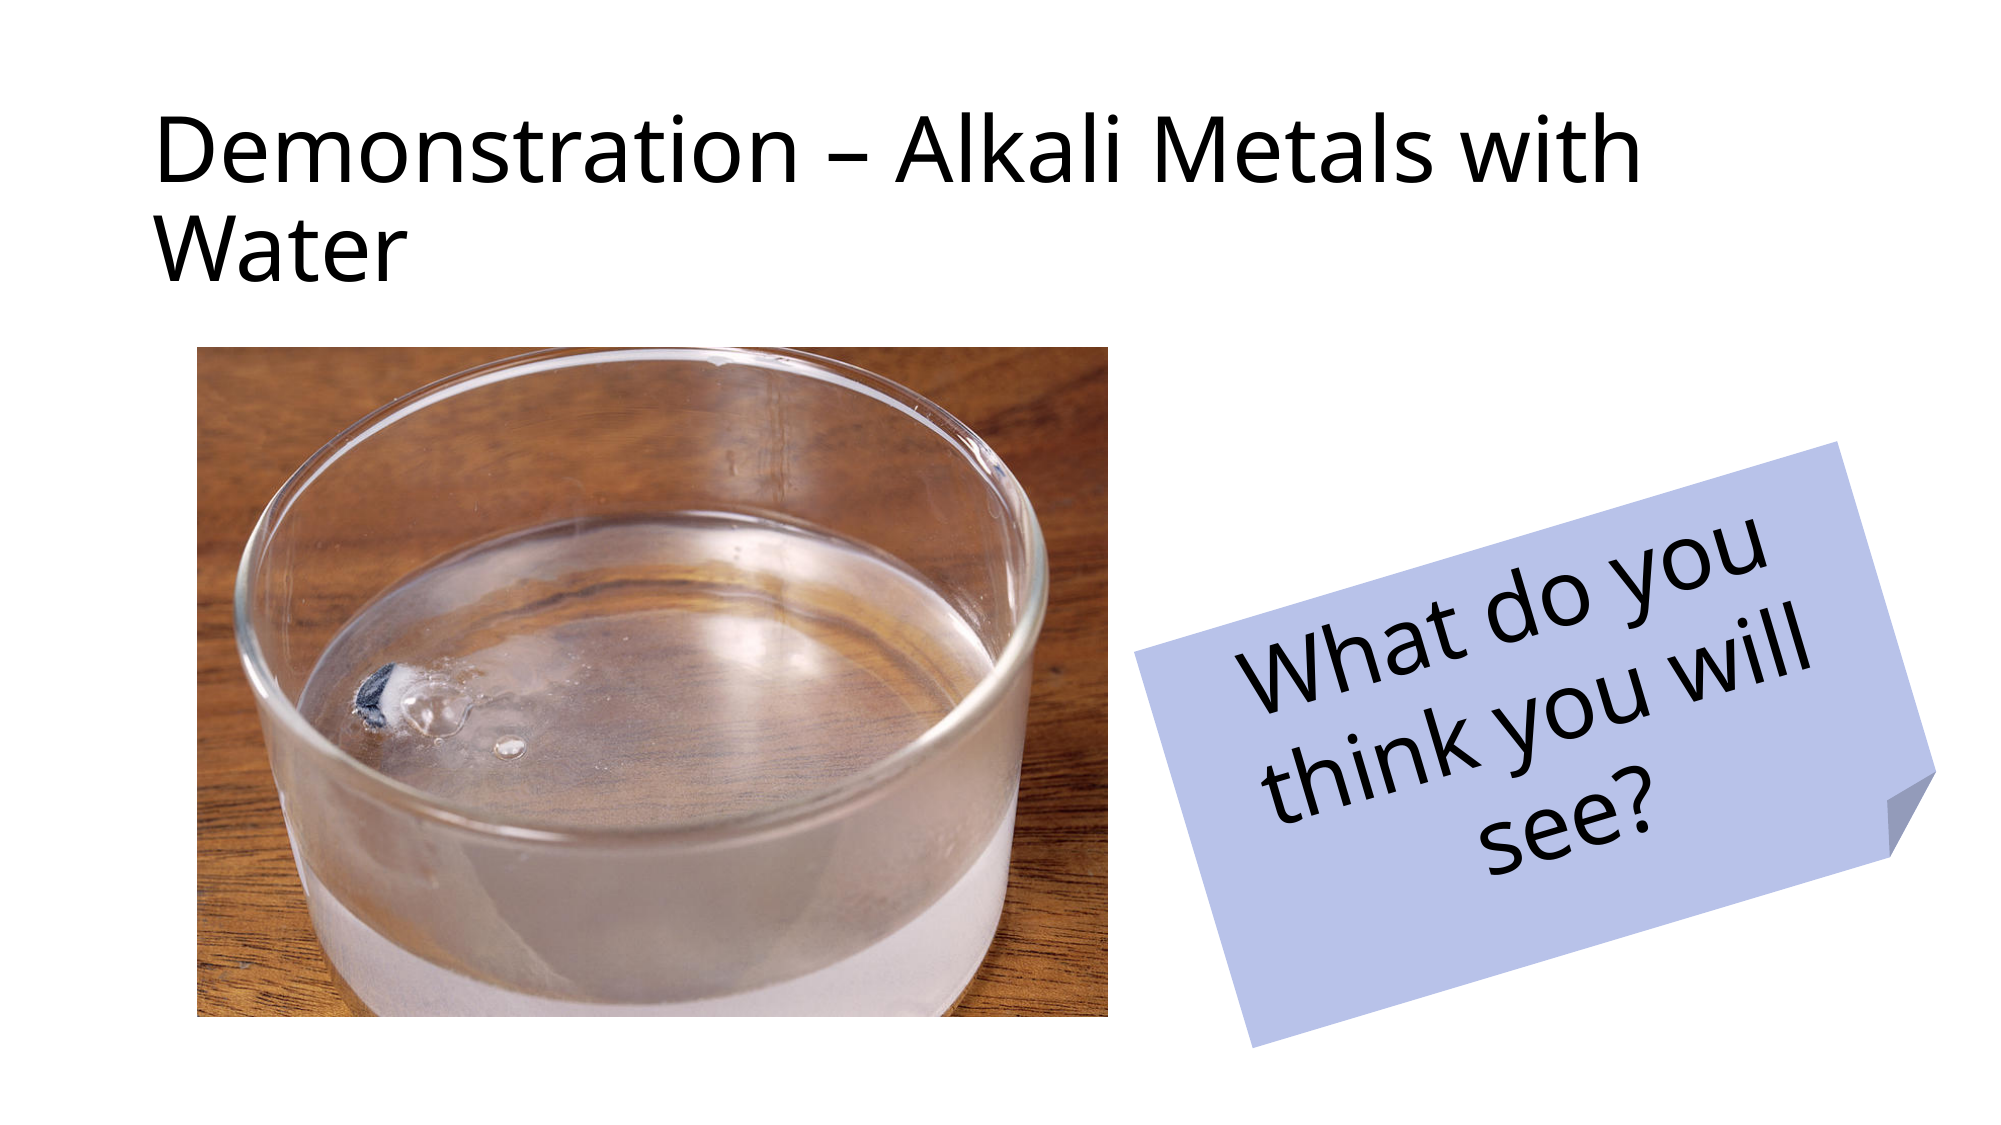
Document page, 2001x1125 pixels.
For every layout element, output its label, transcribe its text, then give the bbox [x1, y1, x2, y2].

text_box What do you think you will see? [1133, 441, 1937, 1049]
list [197, 347, 1108, 1017]
title Demonstration – Alkali Metals with Water [137, 93, 1863, 312]
